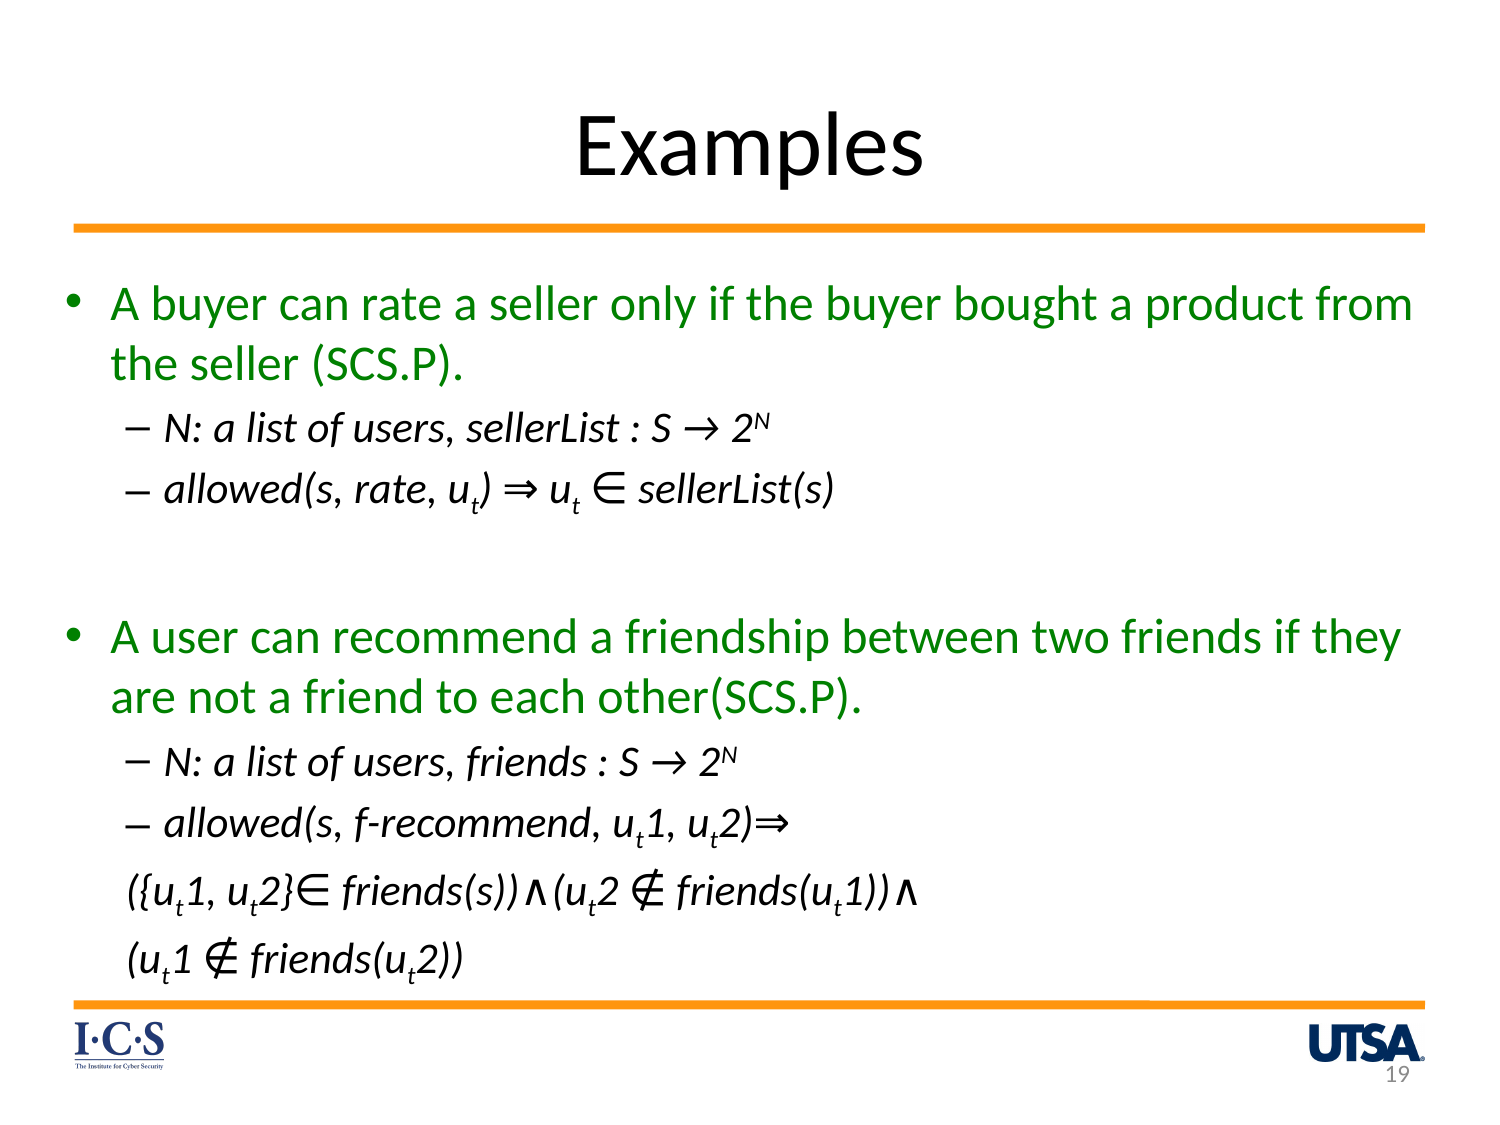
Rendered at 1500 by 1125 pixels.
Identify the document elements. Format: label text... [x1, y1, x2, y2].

list A buyer can rate a seller only if the buyer bought a product from the seller (SCS.P). N: a list of users, sellerList : S → 2N allowed(s, rate, ut) ⇒ ut ∈ sellerList(s) A user can recommend a friendship between two friends if they are not a friend to each other(SCS.P). N: a list of users, friends : S → 2N allowed(s, f-recommend, ut1, ut2)⇒ ({ut1, ut2}∈ friends(s))∧(ut2 ∉ friends(ut1))∧ (ut1 ∉ friends(ut2)) [49, 262, 1457, 1005]
picture [73, 1014, 165, 1071]
slide_number 19 [1074, 1042, 1425, 1103]
picture [1309, 1023, 1425, 1042]
title Examples [75, 45, 1425, 233]
